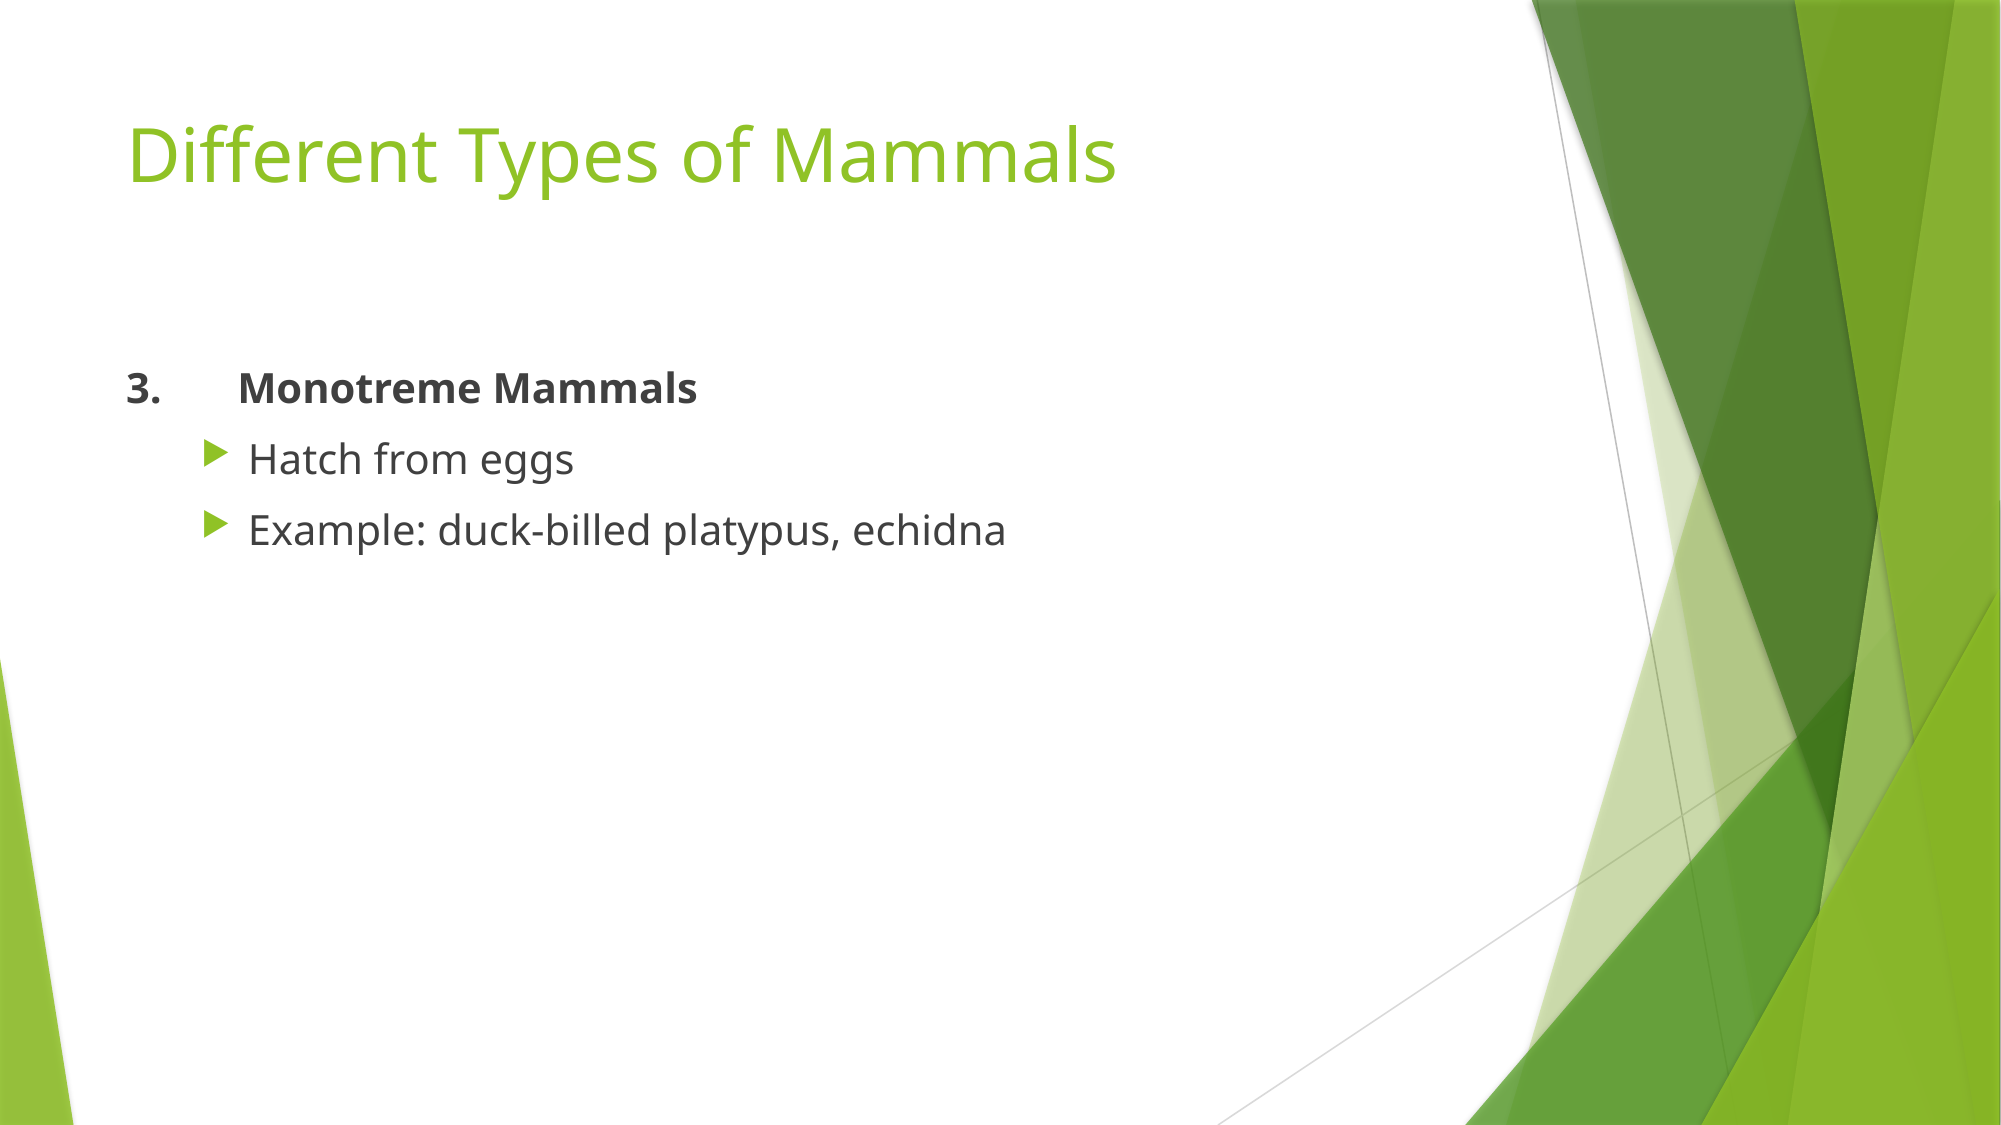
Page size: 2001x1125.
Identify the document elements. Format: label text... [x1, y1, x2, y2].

title Different Types of Mammals [111, 99, 1522, 317]
list 3. Monotreme Mammals Hatch from eggs Example: duck-billed platypus, echidna [111, 354, 1522, 992]
